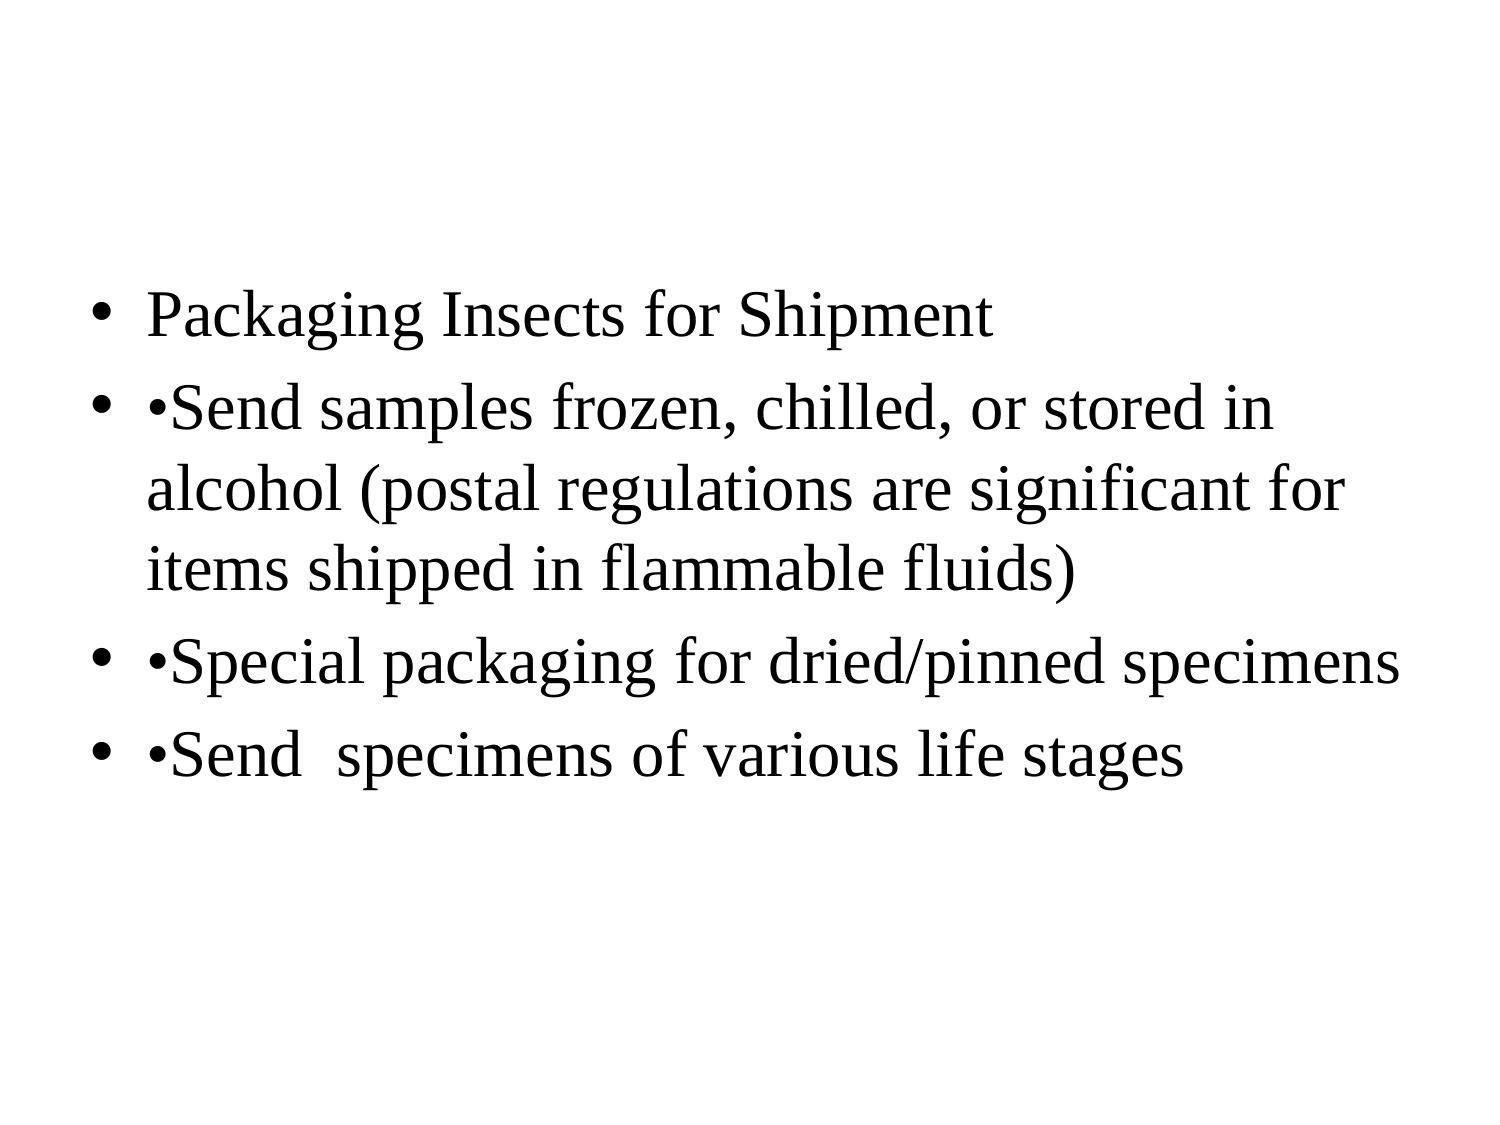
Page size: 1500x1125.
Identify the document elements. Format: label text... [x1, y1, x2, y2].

list Packaging Insects for Shipment •Send samples frozen, chilled, or stored in alcohol (postal regulations are significant for items shipped in flammable fluids) •Special packaging for dried/pinned specimens •Send specimens of various life stages [75, 262, 1425, 1005]
